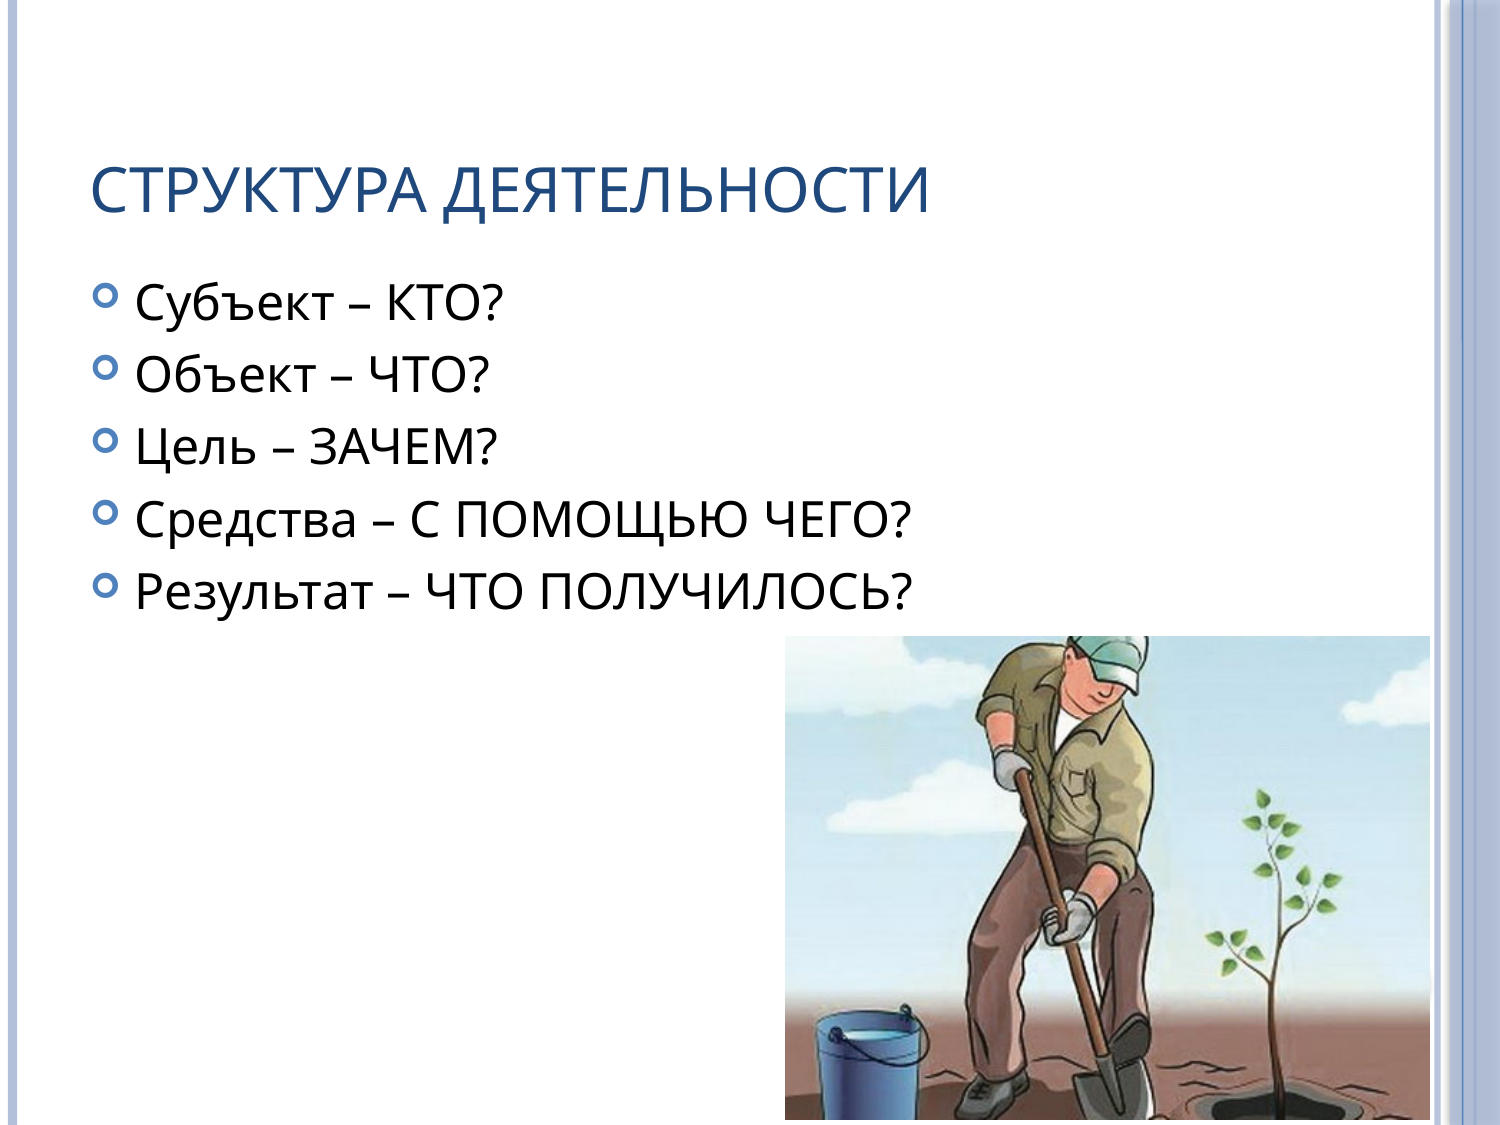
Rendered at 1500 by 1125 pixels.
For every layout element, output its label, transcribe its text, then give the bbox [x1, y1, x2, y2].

picture [784, 636, 1430, 1120]
list Субъект – КТО? Объект – ЧТО? Цель – ЗАЧЕМ? Средства – С ПОМОЩЬЮ ЧЕГО? Результат – ЧТО ПОЛУЧИЛОСЬ? [75, 262, 1341, 693]
title Структура деятельности [75, 45, 1300, 233]
